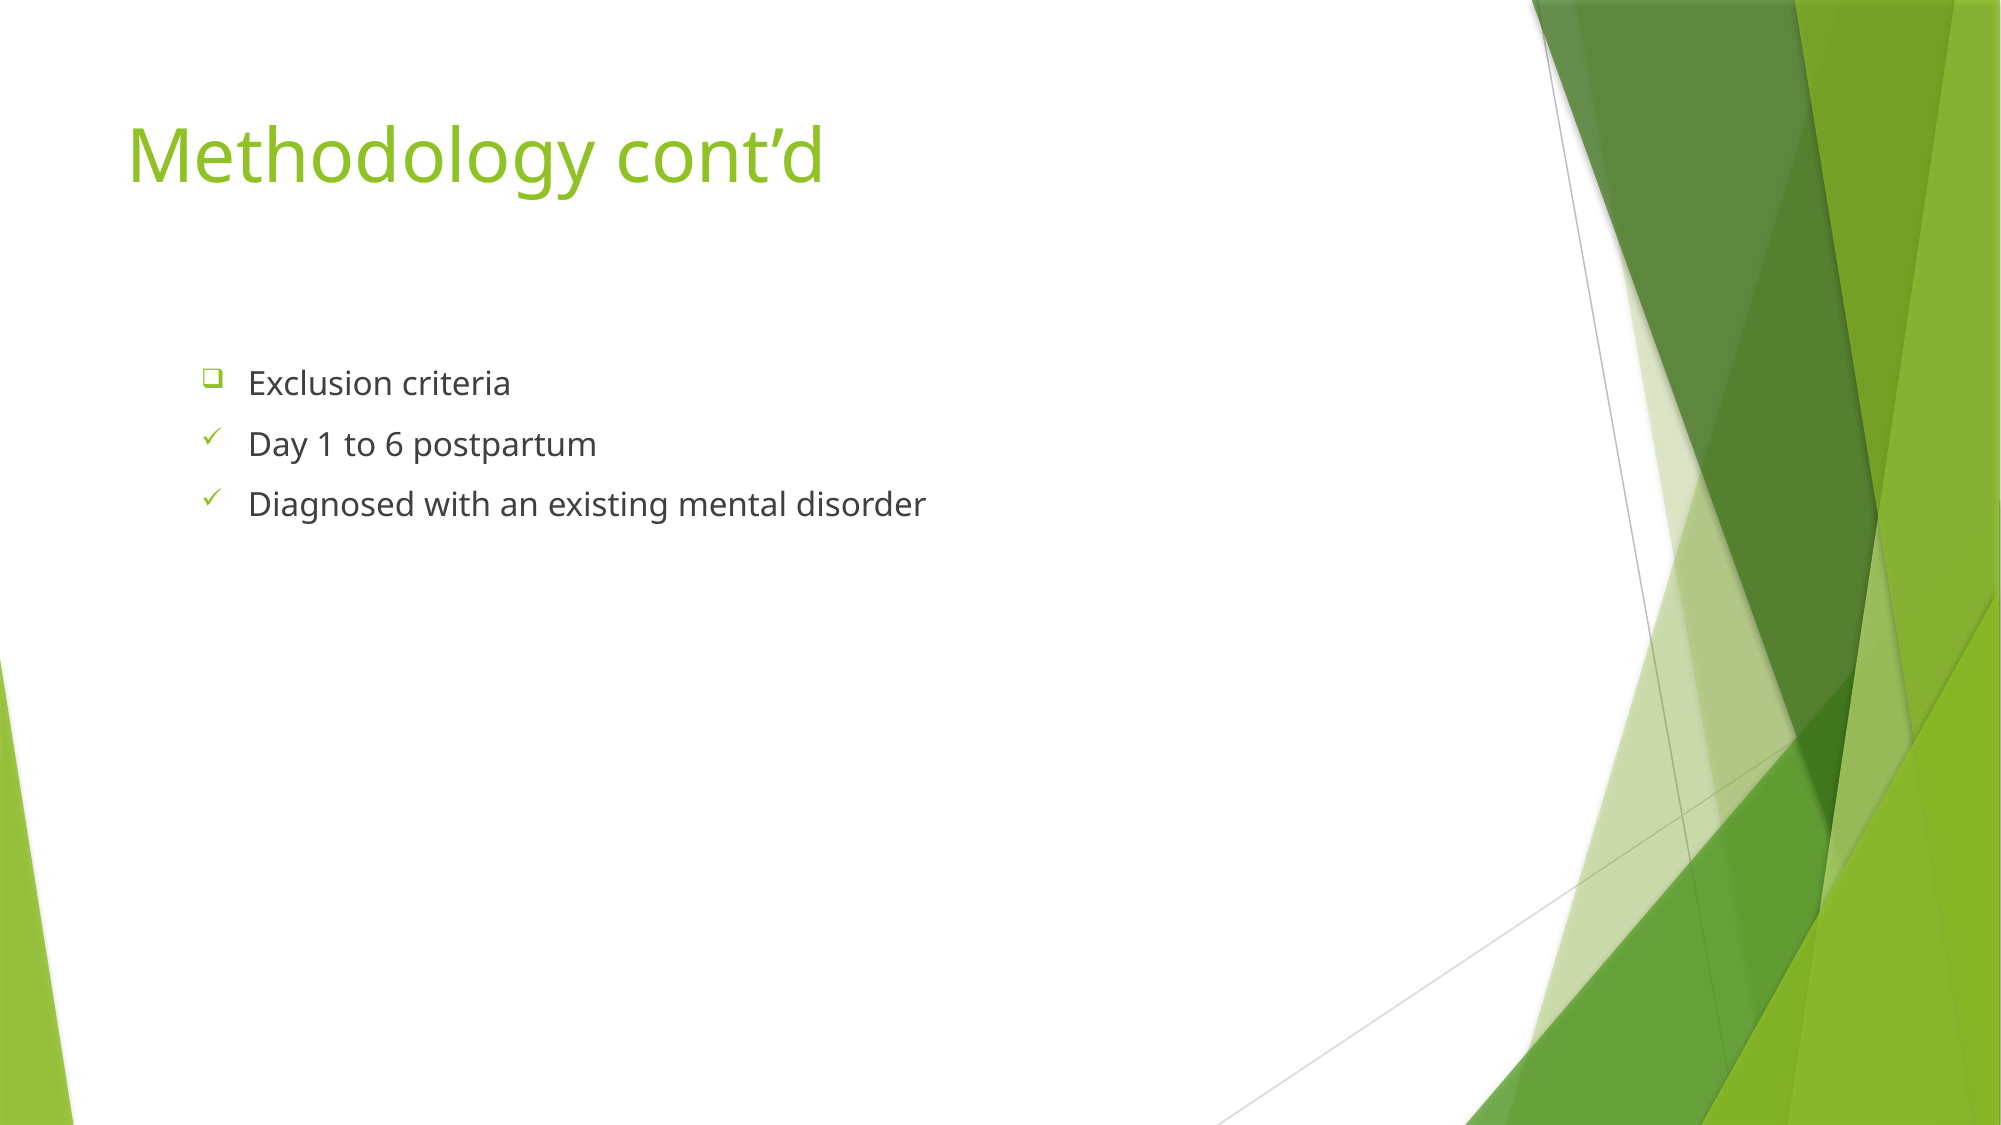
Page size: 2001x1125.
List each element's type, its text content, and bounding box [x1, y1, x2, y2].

title Methodology cont’d [111, 99, 1522, 317]
list Exclusion criteria Day 1 to 6 postpartum Diagnosed with an existing mental disorder [111, 354, 1522, 992]
